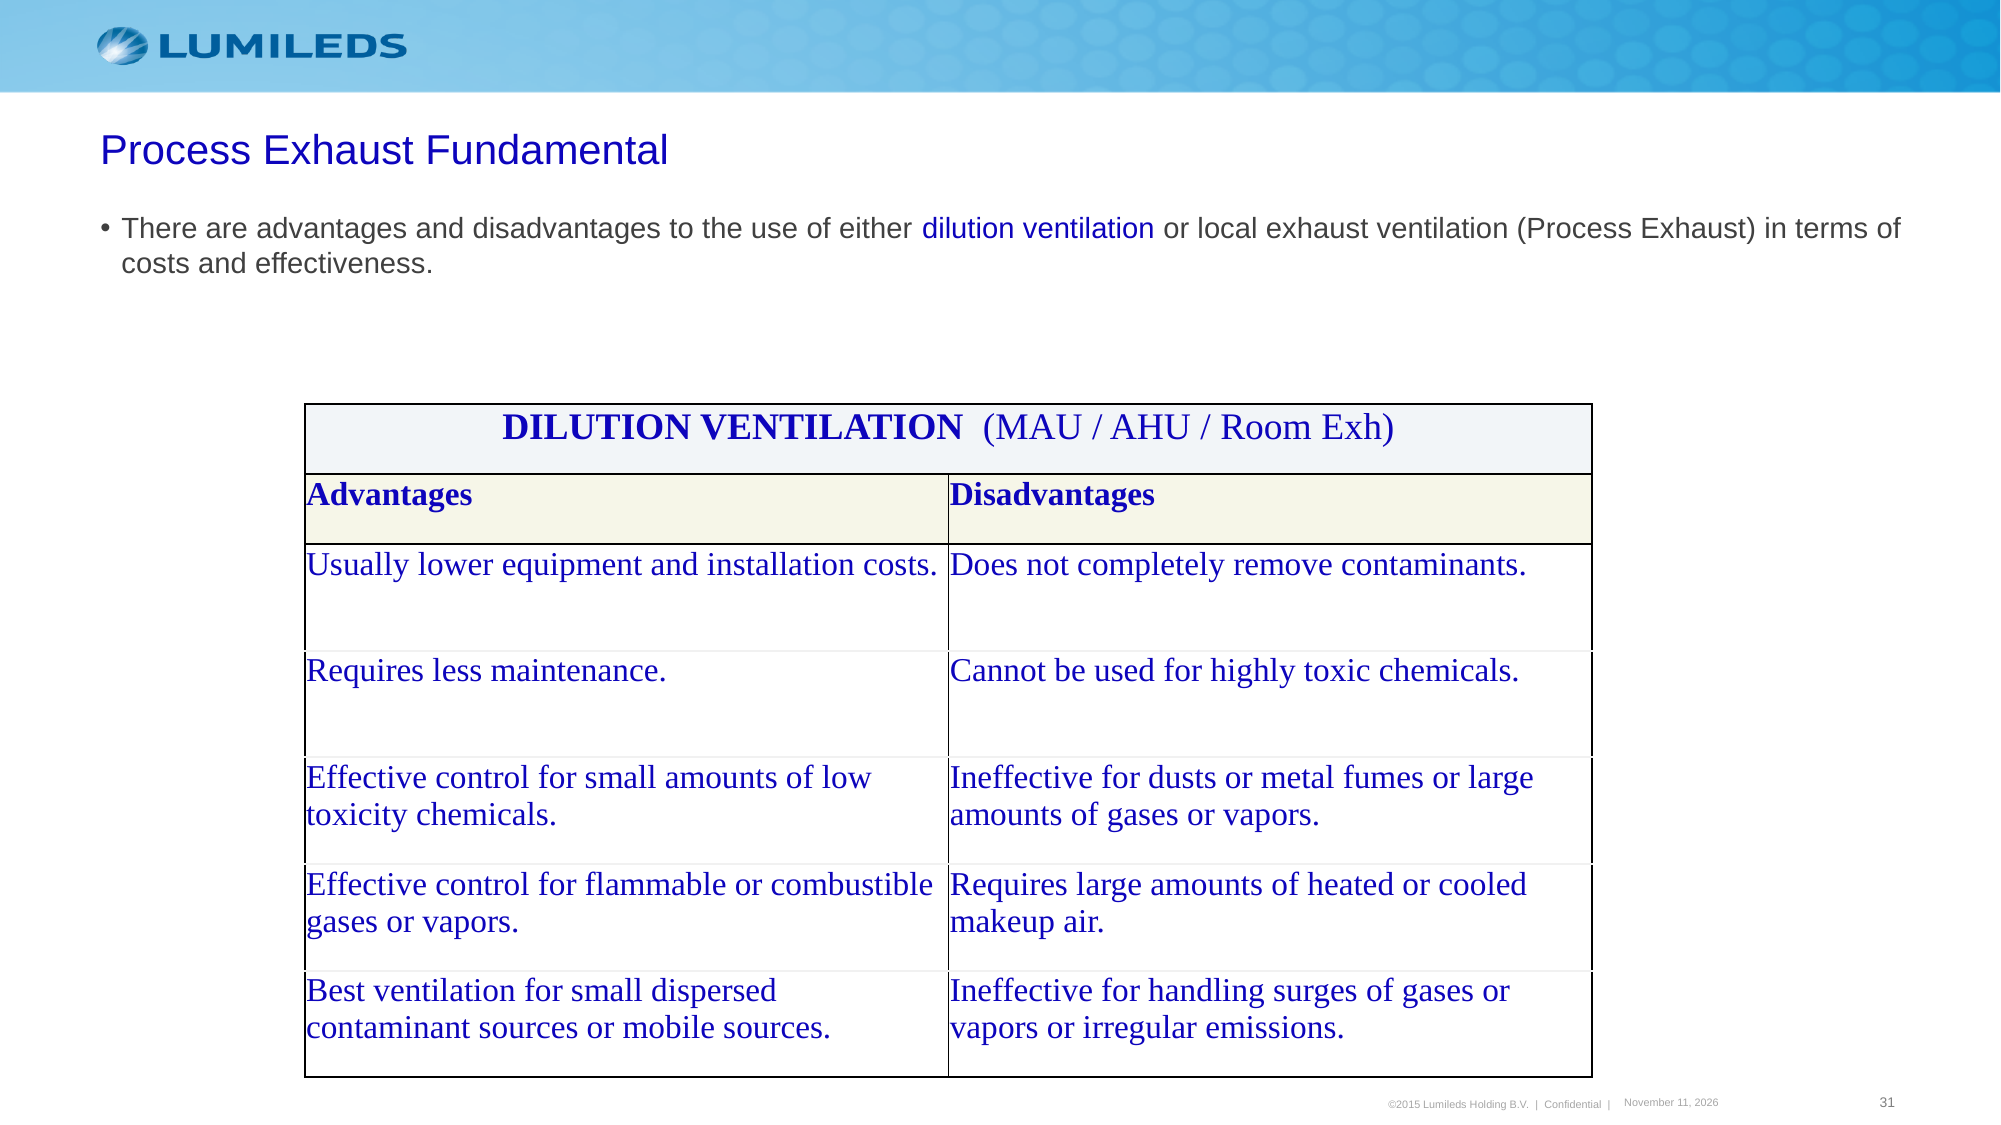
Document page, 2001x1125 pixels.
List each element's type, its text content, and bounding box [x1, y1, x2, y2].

list Process Exhaust Fundamental [100, 115, 1903, 180]
table_cell Effective control for flammable or combustible gases or vapors. [306, 865, 948, 970]
picture [0, 0, 2001, 1125]
table_header DILUTION VENTILATION (MAU / AHU / Room Exh) [306, 405, 1591, 473]
table_cell Disadvantages [949, 475, 1591, 543]
table_cell Requires large amounts of heated or cooled makeup air. [949, 865, 1591, 970]
table_cell Usually lower equipment and installation costs. [306, 545, 948, 650]
table_cell Requires less maintenance. [306, 652, 948, 756]
table_cell Cannot be used for highly toxic chemicals. [949, 652, 1591, 756]
table_cell Ineffective for dusts or metal fumes or large amounts of gases or vapors. [949, 758, 1591, 863]
table_cell Advantages [306, 475, 948, 543]
table_cell Effective control for small amounts of low toxicity chemicals. [306, 758, 948, 863]
list There are advantages and disadvantages to the use of either dilution ventilation or local exhaust ventilation (Process Exhaust) in terms of costs and effectiveness. [100, 209, 1903, 325]
table_cell Does not completely remove contaminants. [949, 545, 1591, 650]
table_cell Best ventilation for small dispersed contaminant sources or mobile sources. [306, 972, 948, 1076]
table_cell Ineffective for handling surges of gases or vapors or irregular emissions. [949, 972, 1591, 1076]
